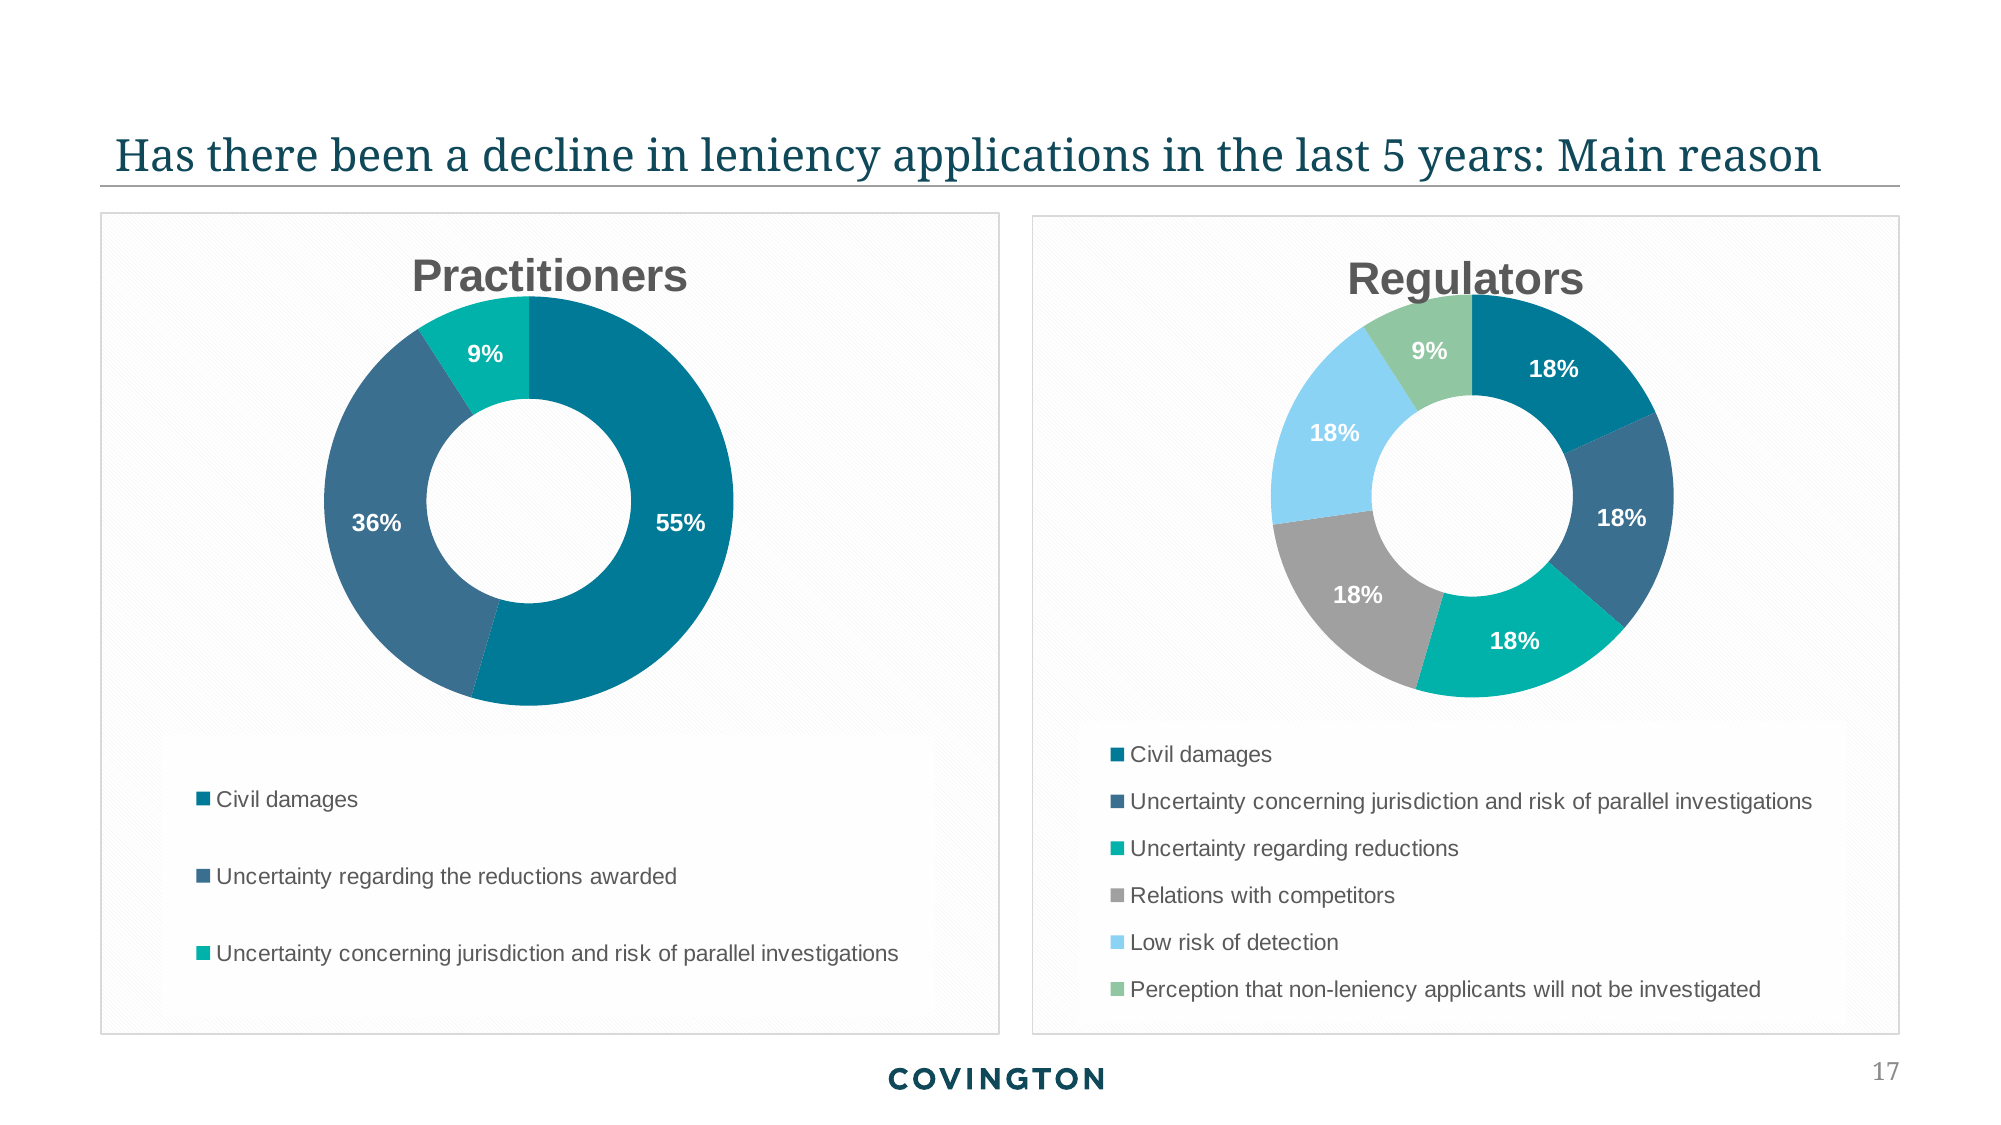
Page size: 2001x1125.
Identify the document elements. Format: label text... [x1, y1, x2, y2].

chart [1031, 214, 1901, 1036]
chart [99, 212, 1001, 1036]
title Has there been a decline in leniency applications in the last 5 years: Main reason [99, 86, 1900, 188]
slide_number 17 [1449, 1042, 1900, 1103]
